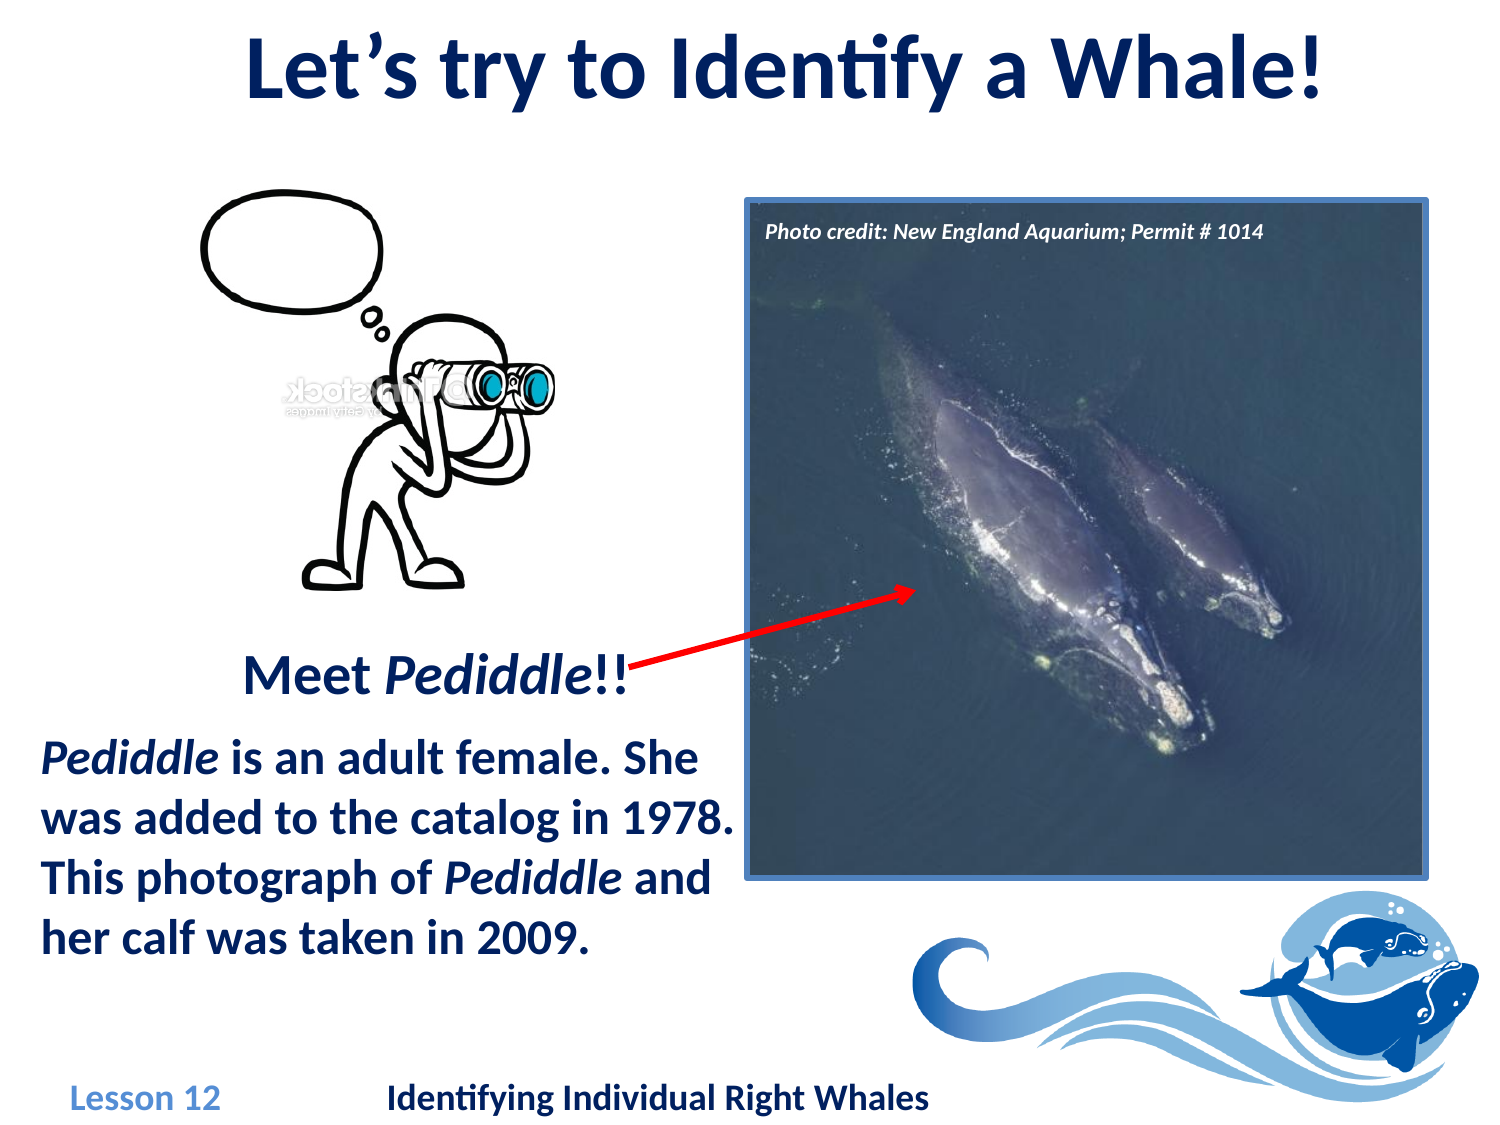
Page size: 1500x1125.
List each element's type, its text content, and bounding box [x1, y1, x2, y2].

picture [912, 825, 1500, 1108]
text_box Pediddle is an adult female. She was added to the catalog in 1978. This photograph of Pediddle and her calf was taken in 2009. [25, 717, 751, 972]
picture [749, 202, 1423, 876]
text_box Meet Pediddle!! [227, 628, 646, 714]
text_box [628, 589, 917, 668]
text_box Let’s try to Identify a Whale! [230, 0, 1343, 125]
picture [199, 189, 555, 591]
